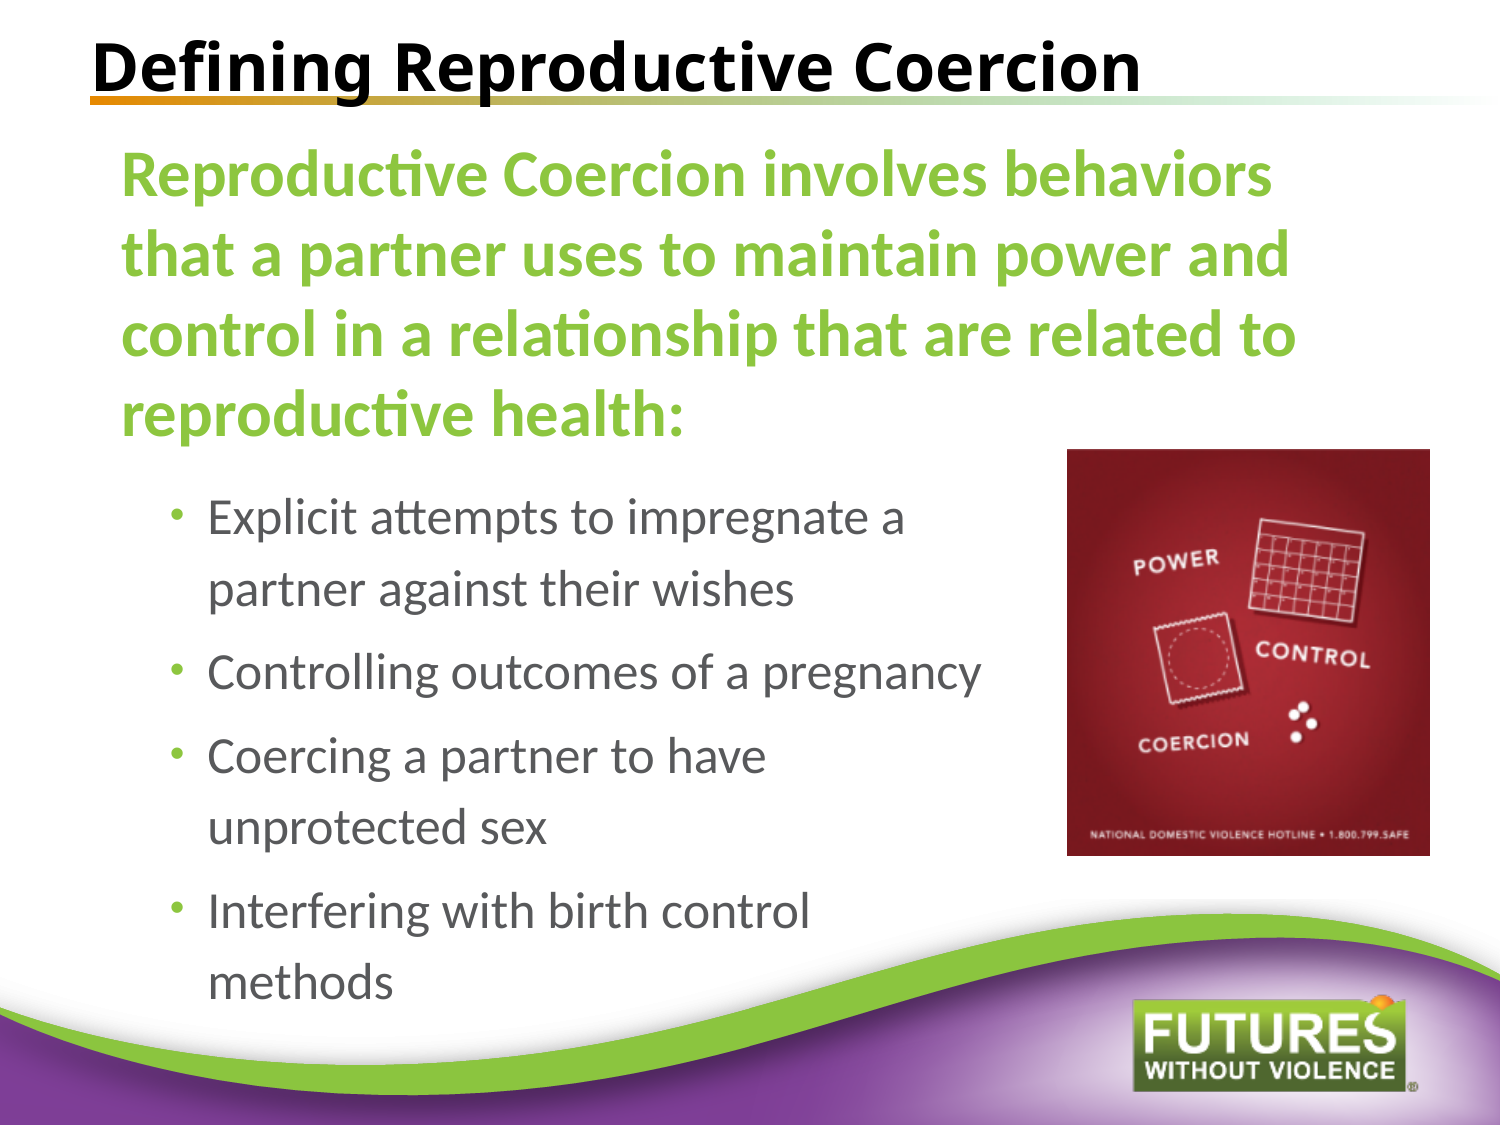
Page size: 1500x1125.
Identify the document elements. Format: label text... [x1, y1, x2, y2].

picture [1067, 449, 1430, 856]
text_box Explicit attempts to impregnate a partner against their wishes Controlling outcomes of a pregnancy Coercing a partner to have unprotected sex Interfering with birth control methods [155, 466, 1043, 898]
picture [0, 899, 1500, 1125]
text_box Reproductive Coercion involves behaviors that a partner uses to maintain power and control in a relationship that are related to reproductive health: [106, 122, 1394, 458]
title Defining Reproductive Coercion [75, 14, 1425, 115]
